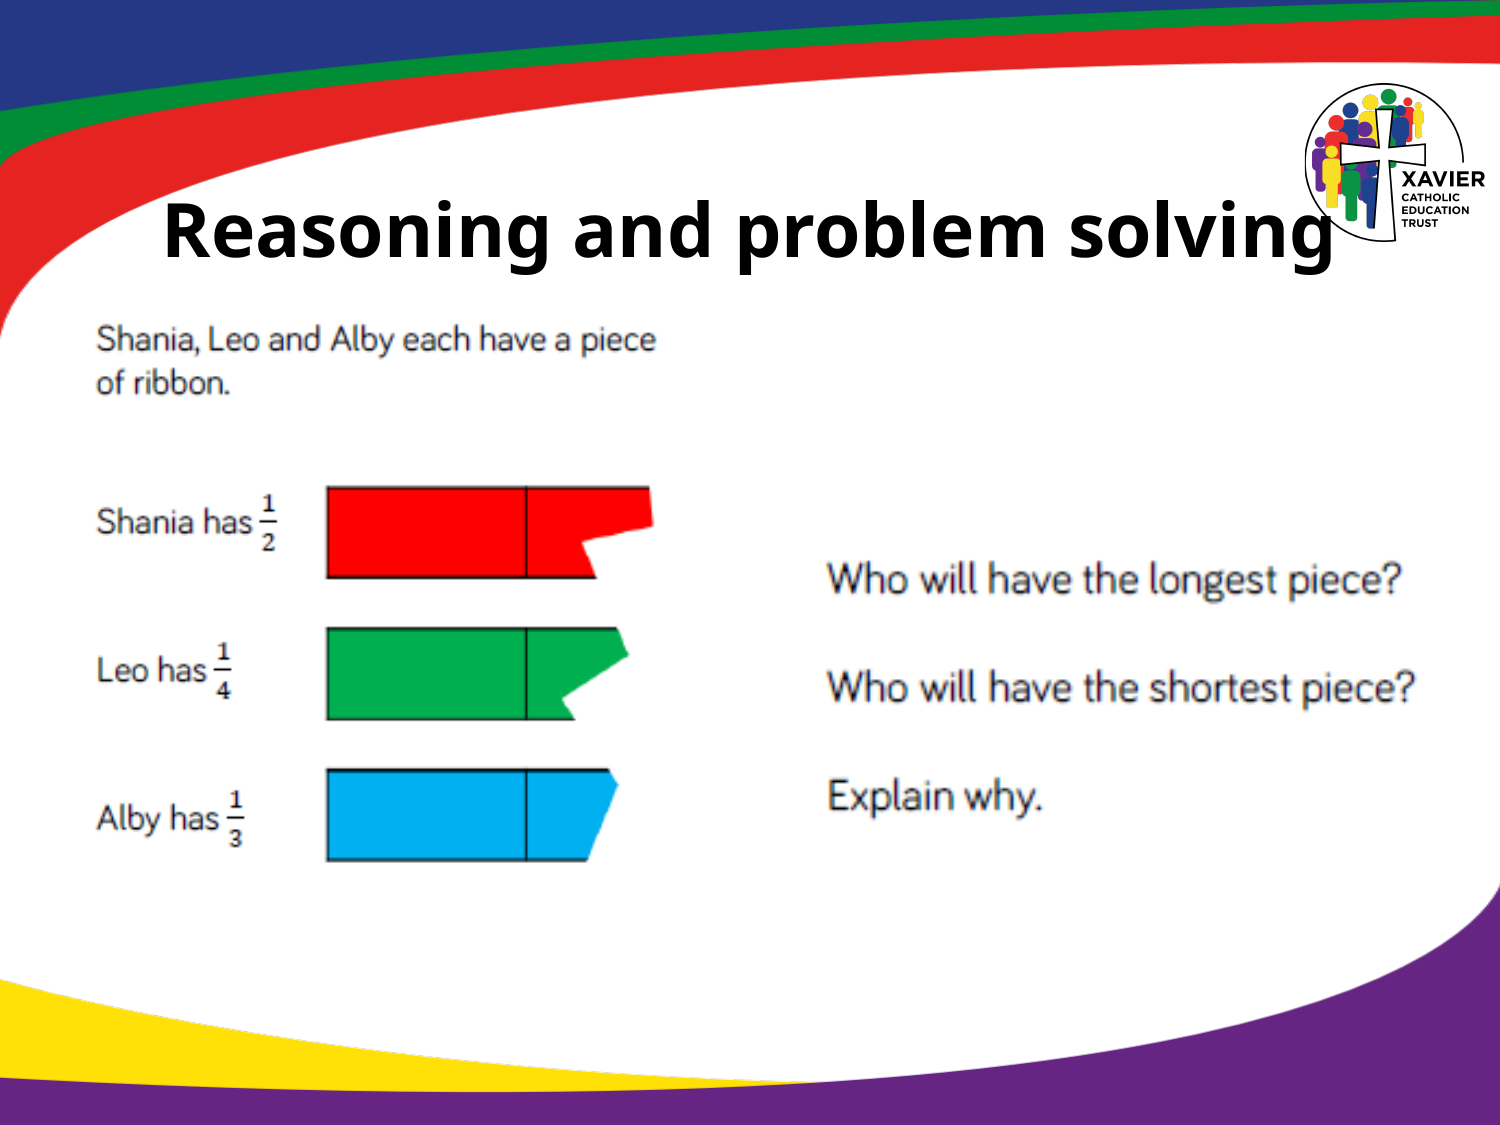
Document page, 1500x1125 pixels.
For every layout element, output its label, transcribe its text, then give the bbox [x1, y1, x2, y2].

picture [88, 314, 698, 902]
title Reasoning and problem solving [83, 124, 1417, 343]
picture [814, 540, 1496, 854]
